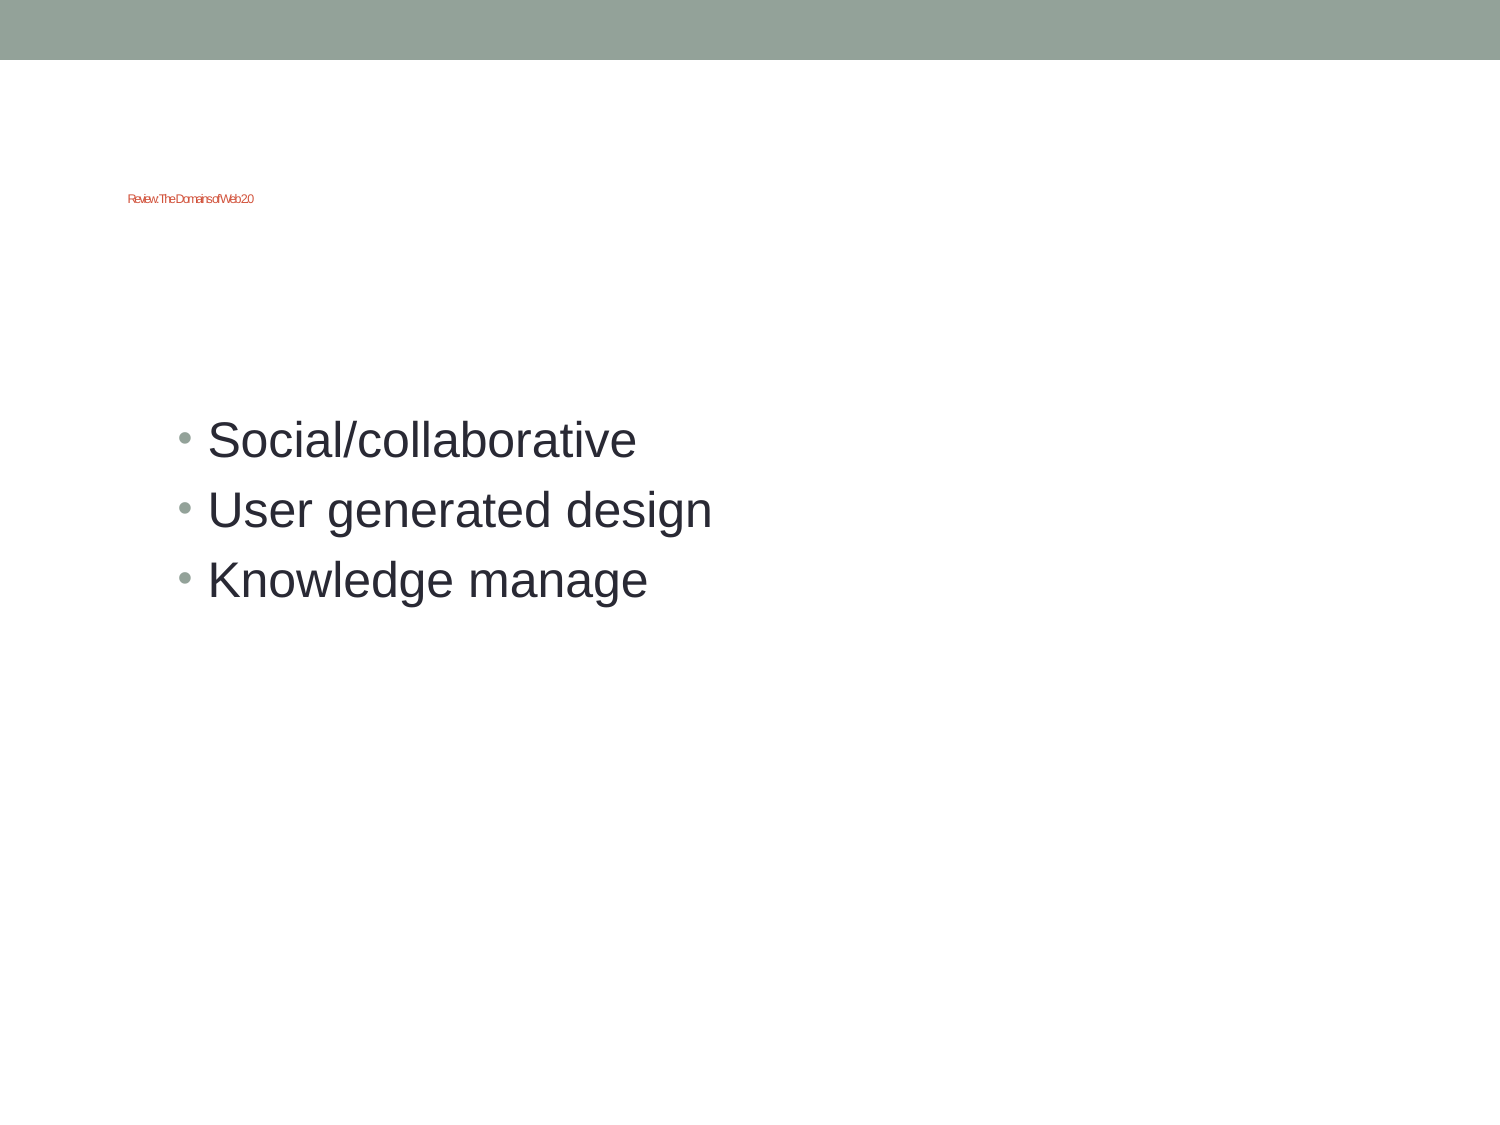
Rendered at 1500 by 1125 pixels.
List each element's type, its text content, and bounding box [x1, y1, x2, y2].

title Review: The Domains of Web 2.0 [112, 137, 1455, 275]
list Social/collaborative User generated design Knowledge manage [162, 399, 1375, 888]
